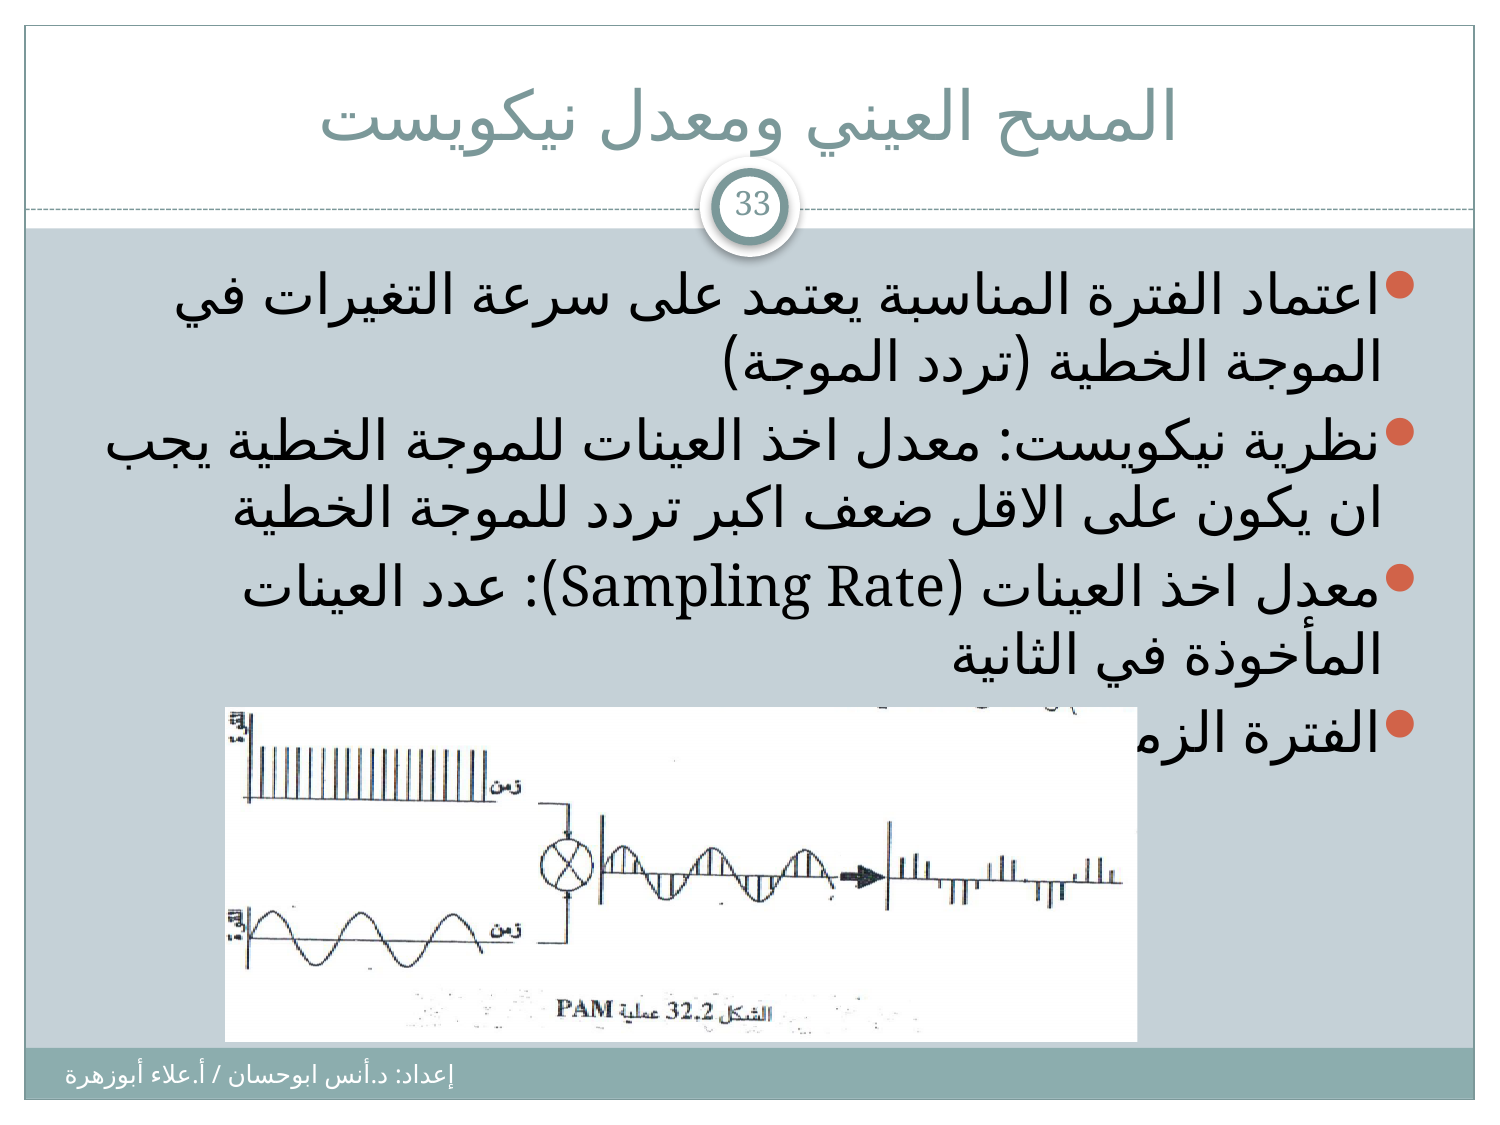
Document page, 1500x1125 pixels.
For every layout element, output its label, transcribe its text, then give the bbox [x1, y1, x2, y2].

picture [224, 707, 1138, 1042]
slide_number 33 [715, 168, 791, 241]
list اعتماد الفترة المناسبة يعتمد على سرعة التغيرات في الموجة الخطية (تردد الموجة) نظرية نيكويست: معدل اخذ العينات للموجة الخطية يجب ان يكون على الاقل ضعف اكبر تردد للموجة الخطية معدل اخذ العينات (Sampling Rate): عدد العينات المأخوذة في الثانية الفترة الزمنية تساوي مقلوب التردد [49, 250, 1445, 1001]
footer إعداد: د.أنس ابوحسان / أ.علاء أبوزهرة [50, 1051, 638, 1112]
title المسح العيني ومعدل نيكويست [49, 37, 1450, 162]
